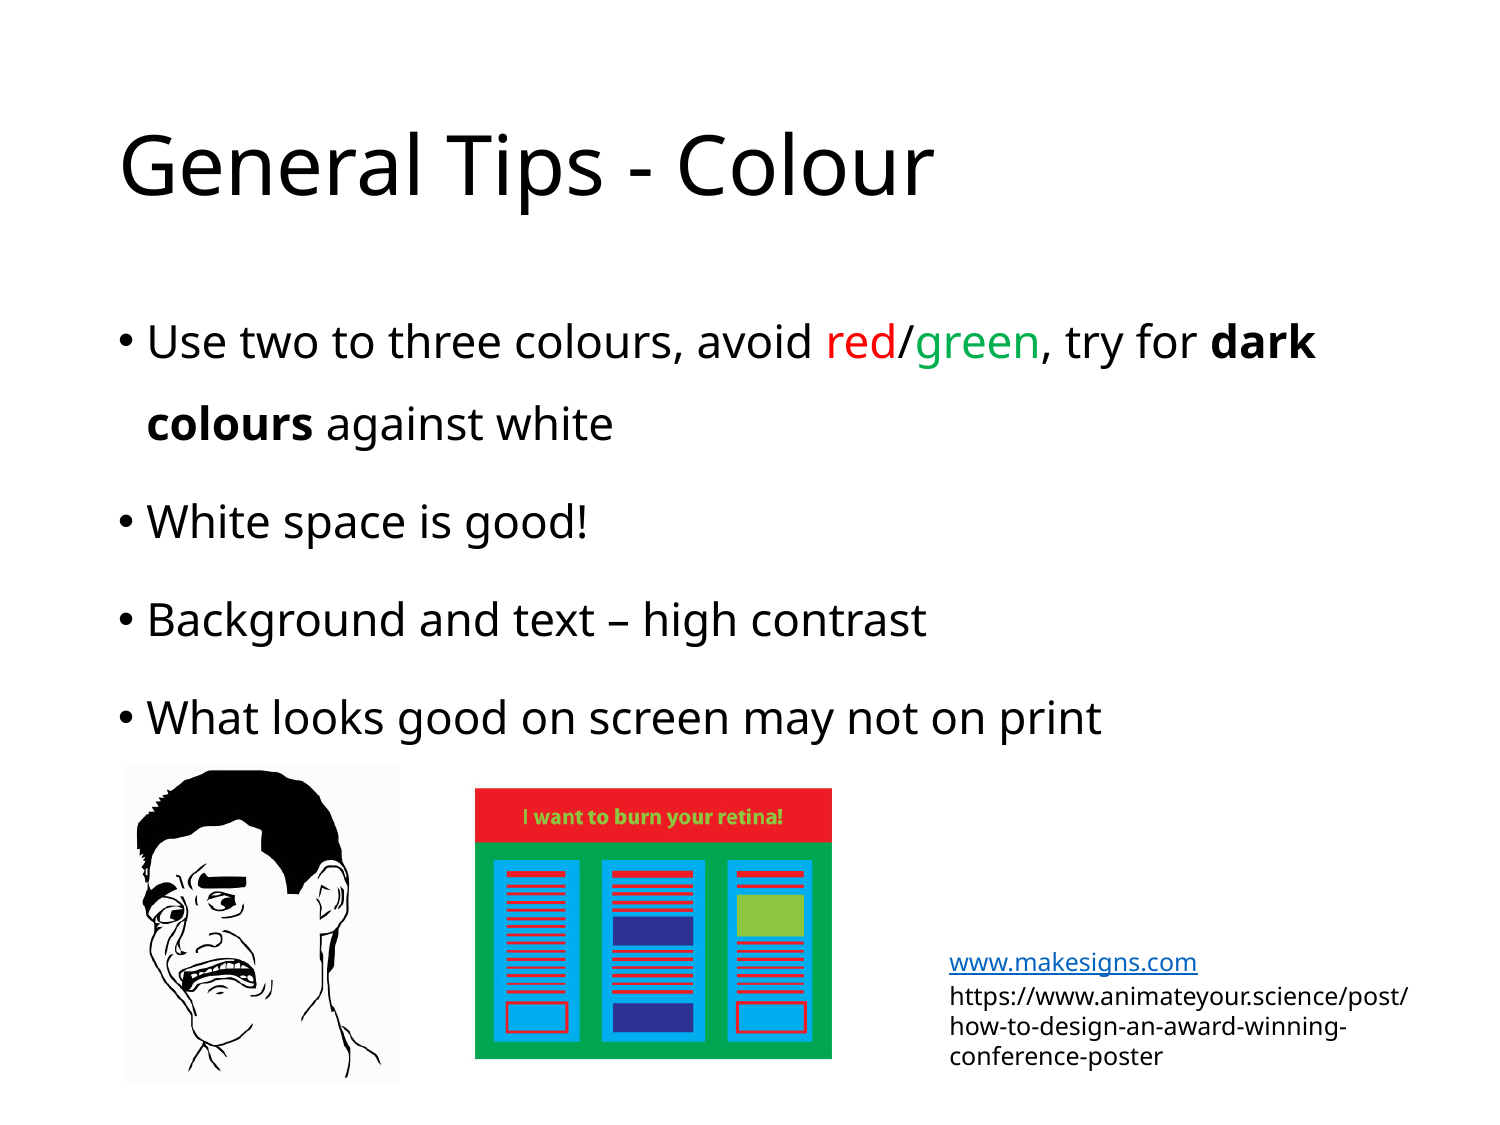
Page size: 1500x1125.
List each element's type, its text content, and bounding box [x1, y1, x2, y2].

picture [19, 752, 935, 1125]
text_box www.makesigns.com https://www.animateyour.science/post/how-to-design-an-award-winning-conference-poster [935, 938, 1449, 1078]
list Use two to three colours, avoid red/green, try for dark colours against white White space is good! Background and text – high contrast What looks good on screen may not on print [103, 277, 1397, 777]
title General Tips - Colour [103, 59, 962, 277]
